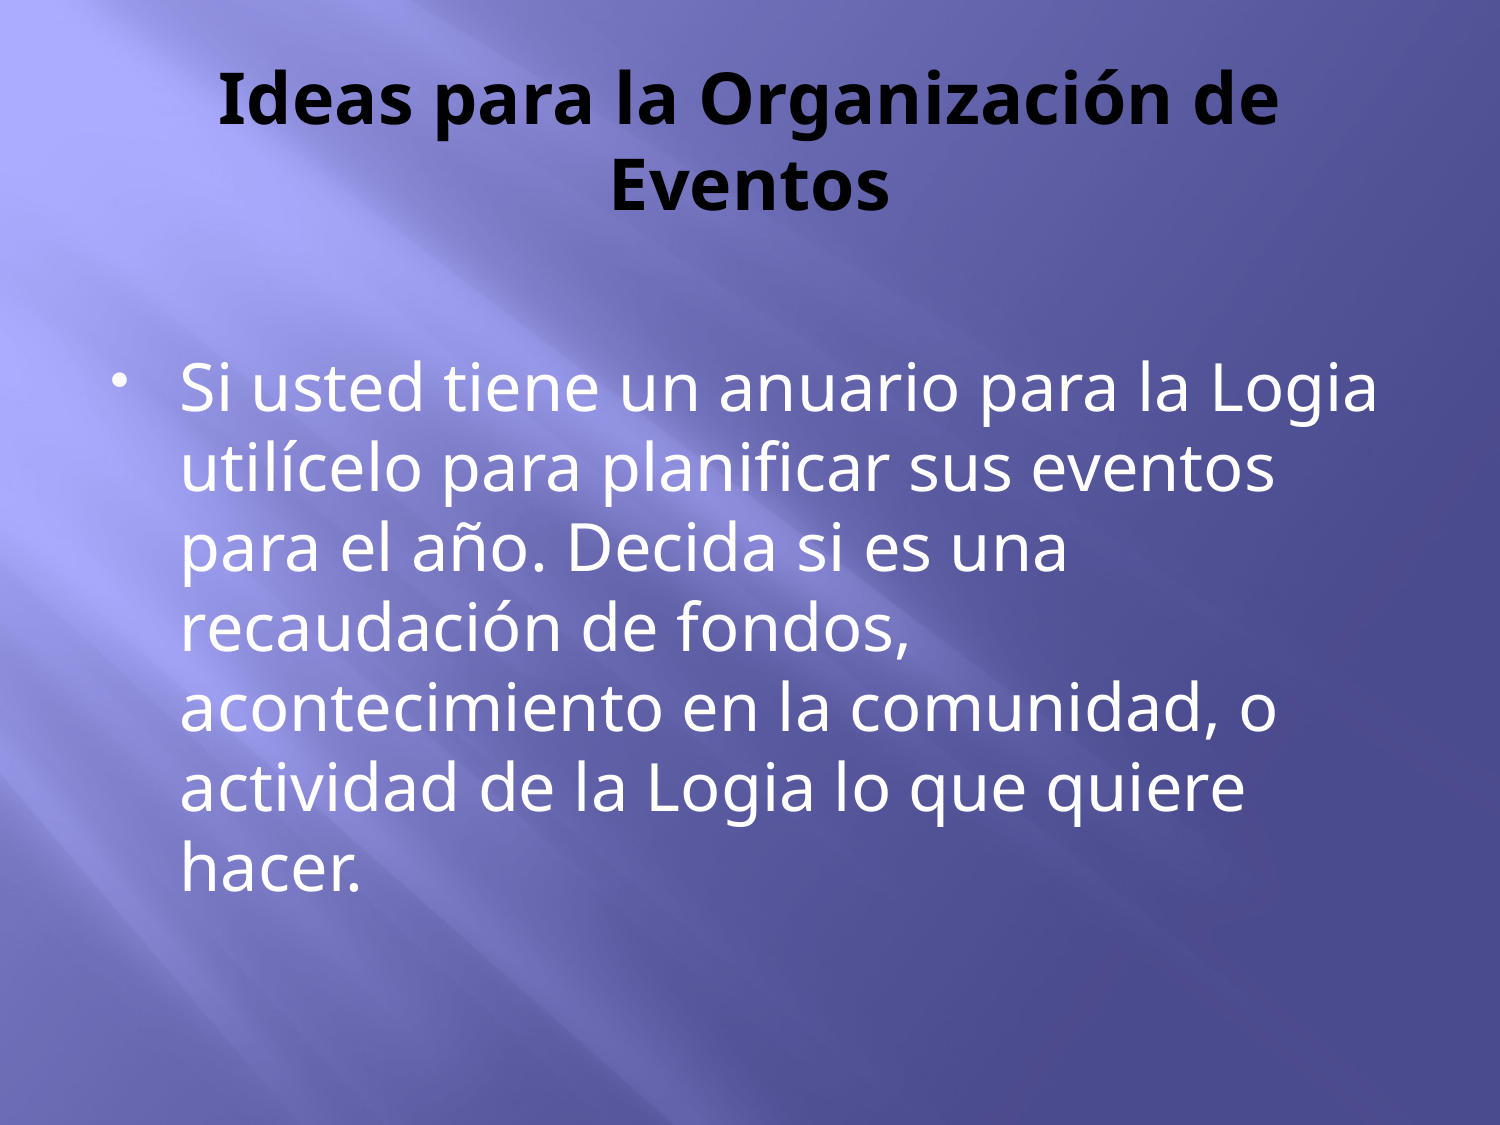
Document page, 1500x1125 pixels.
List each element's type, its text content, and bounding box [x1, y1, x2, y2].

list Si usted tiene un anuario para la Logia utilícelo para planificar sus eventos para el año. Decida si es una recaudación de fondos, acontecimiento en la comunidad, o actividad de la Logia lo que quiere hacer. [75, 337, 1425, 1110]
title Ideas para la Organización de Eventos [75, 45, 1425, 233]
